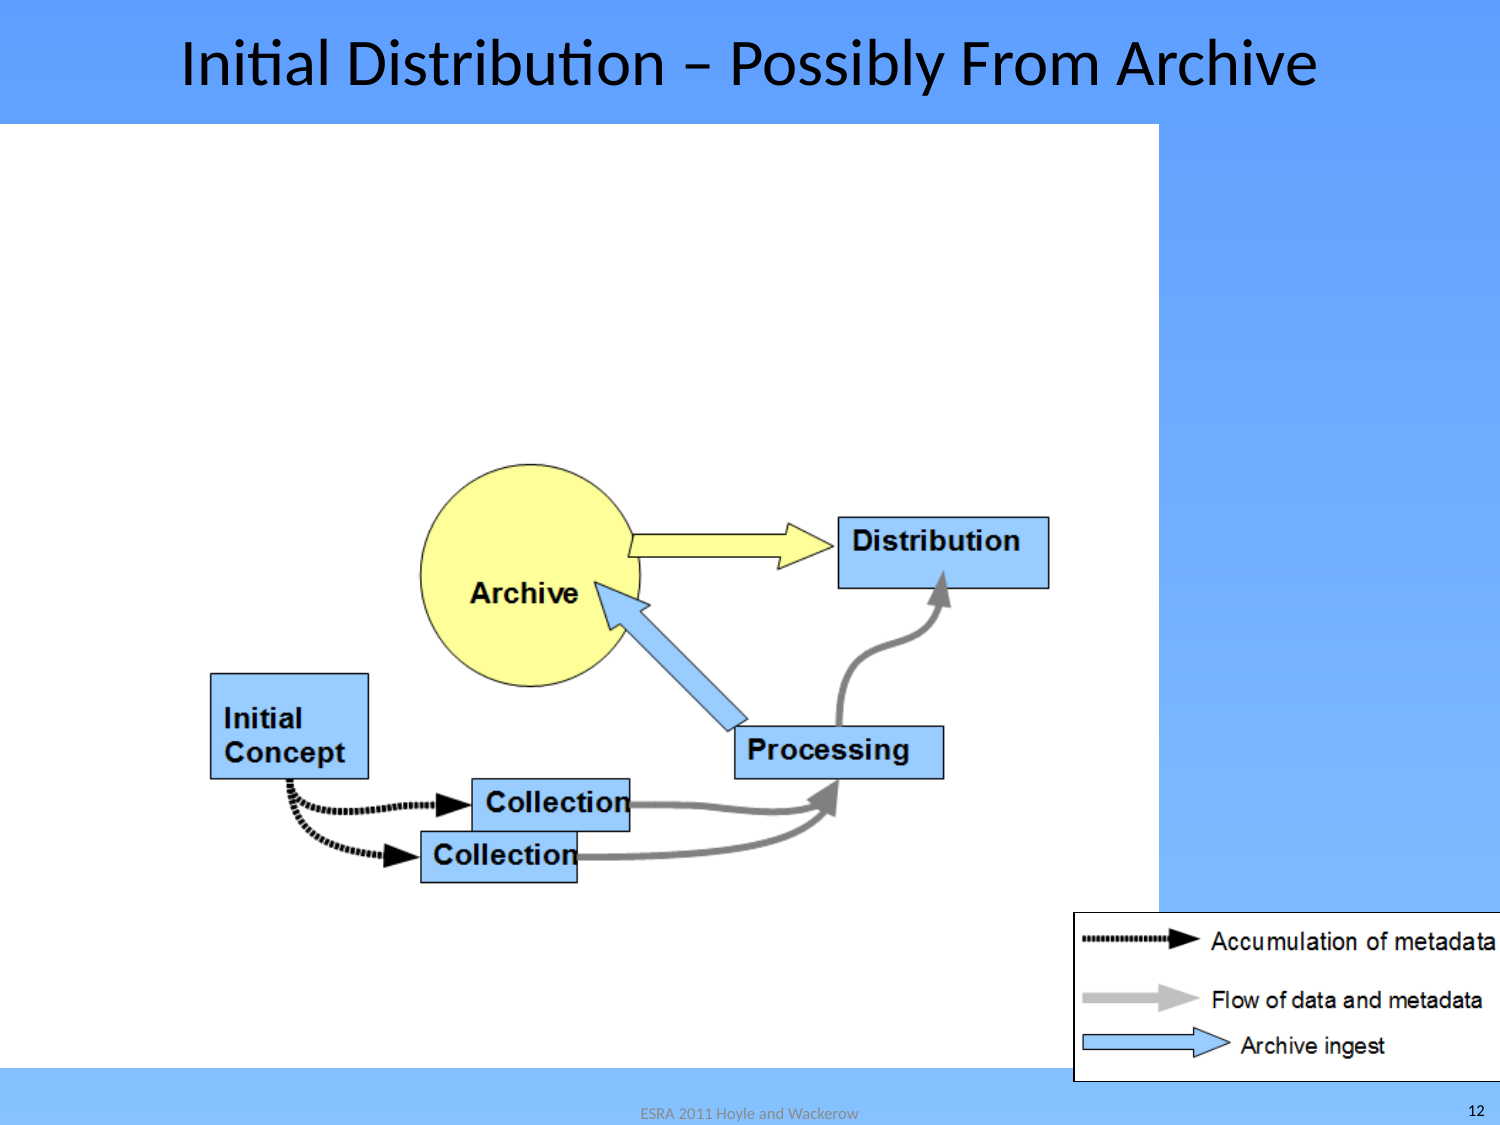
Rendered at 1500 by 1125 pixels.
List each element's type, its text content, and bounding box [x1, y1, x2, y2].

title Initial Distribution – Possibly From Archive [0, 4, 1500, 113]
picture [0, 124, 1500, 1081]
slide_number 12 [1250, 1100, 1500, 1121]
footer ESRA 2011 Hoyle and Wackerow [512, 1100, 988, 1125]
